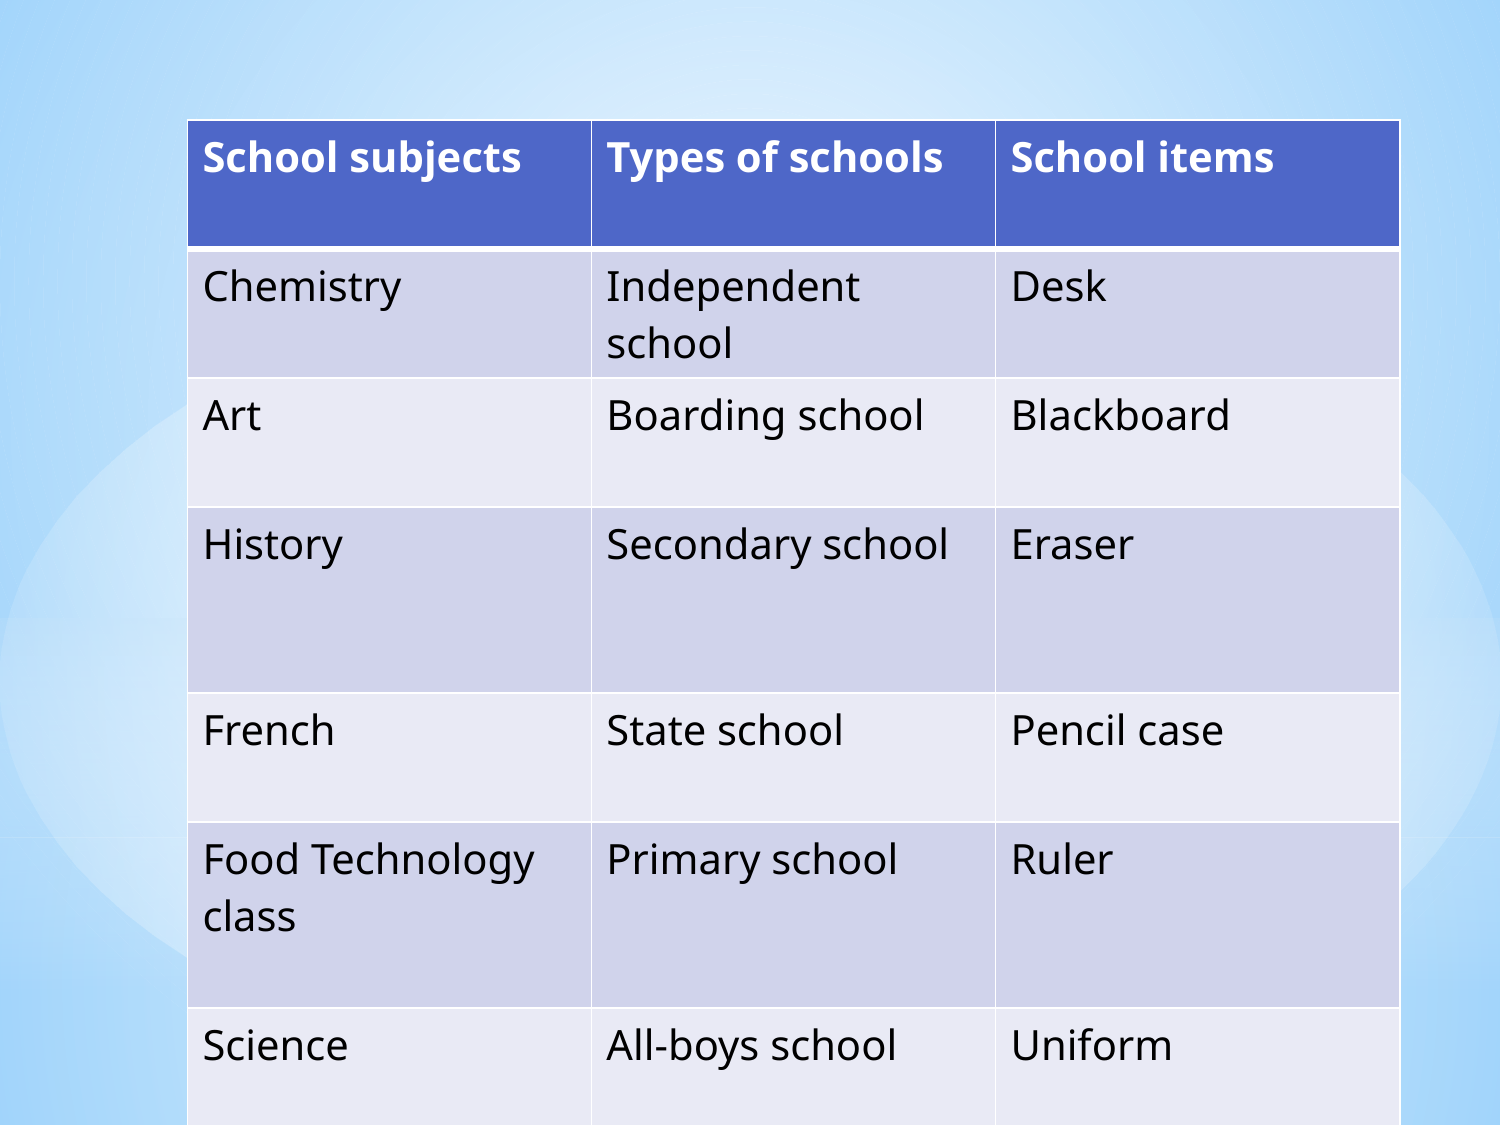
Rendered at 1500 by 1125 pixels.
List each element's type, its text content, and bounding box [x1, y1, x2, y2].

table_cell Science [188, 1009, 591, 1125]
table_header Types of schools [592, 121, 995, 246]
table_header School items [996, 121, 1399, 246]
table_cell Chemistry [188, 252, 591, 377]
table_cell Blackboard [996, 379, 1399, 506]
table_cell Uniform [996, 1009, 1399, 1125]
table_cell Secondary school [592, 508, 995, 692]
table_cell Art [188, 379, 591, 506]
table_cell Boarding school [592, 379, 995, 506]
table_cell Independent school [592, 252, 995, 377]
table_cell All-boys school [592, 1009, 995, 1125]
table_cell Food Technology class [188, 823, 591, 1007]
table_cell Ruler [996, 823, 1399, 1007]
table_cell French [188, 694, 591, 821]
table_cell State school [592, 694, 995, 821]
table_cell Pencil case [996, 694, 1399, 821]
table_header School subjects [188, 121, 591, 246]
table_cell History [188, 508, 591, 692]
table_cell Primary school [592, 823, 995, 1007]
table_cell Desk [996, 252, 1399, 377]
table_cell Eraser [996, 508, 1399, 692]
